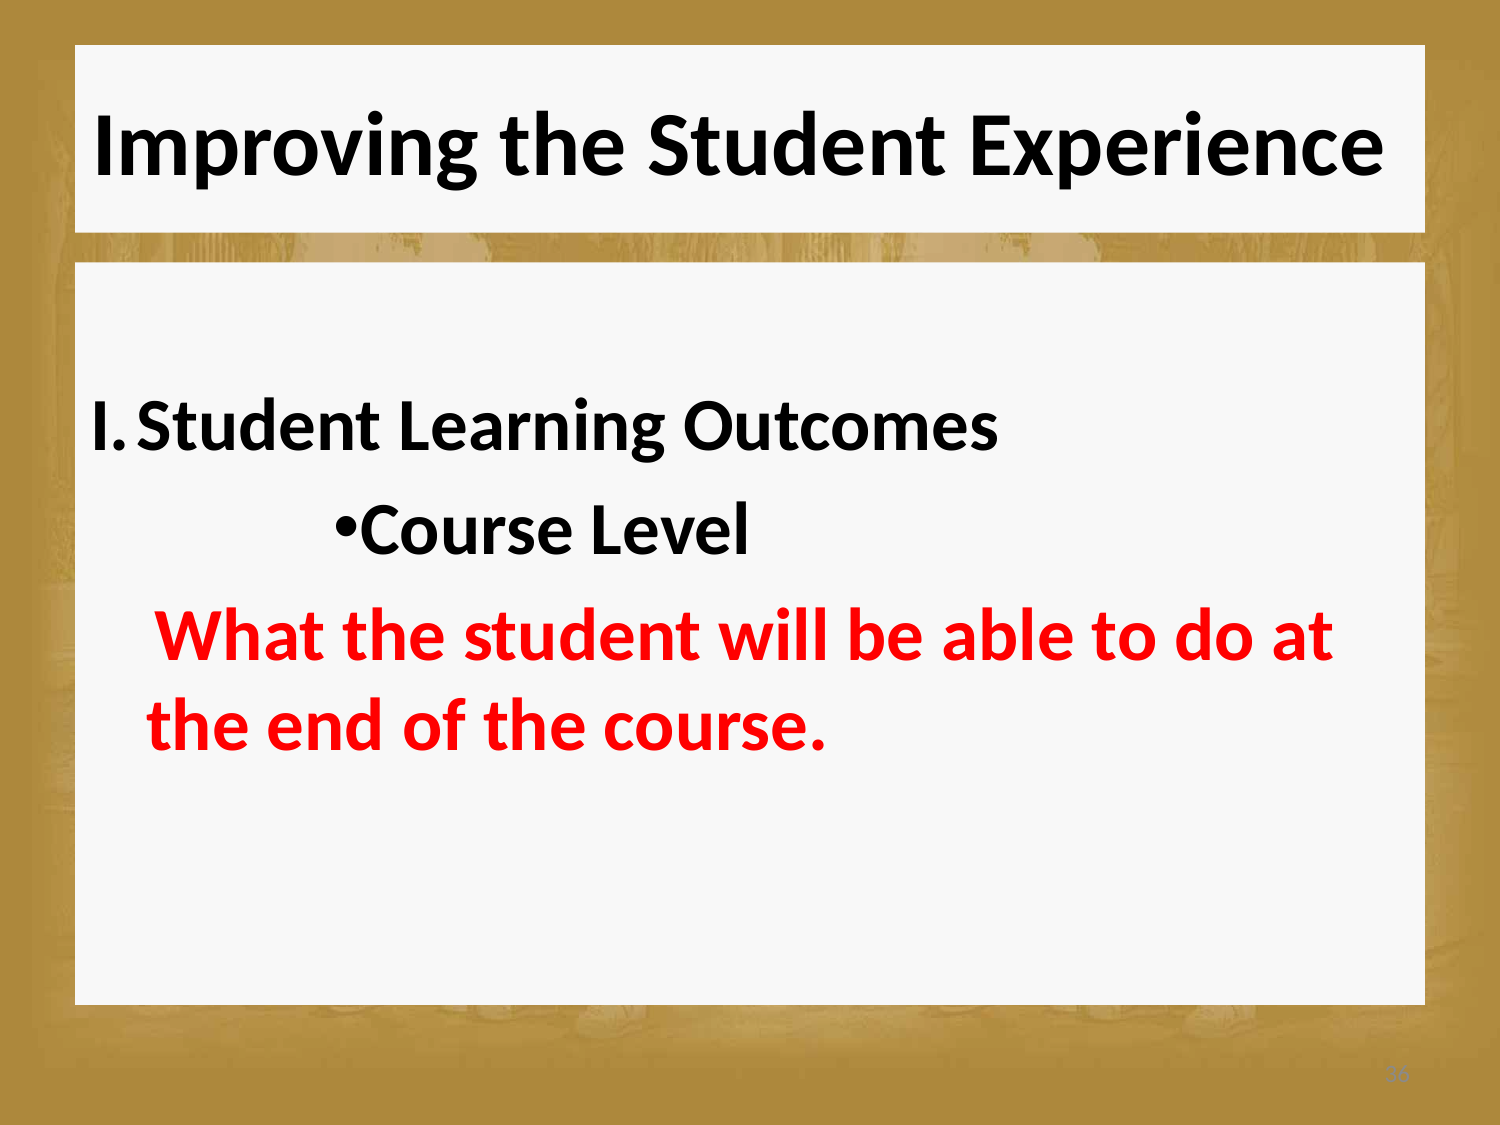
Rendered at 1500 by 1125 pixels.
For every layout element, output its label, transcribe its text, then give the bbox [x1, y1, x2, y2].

title SLO Steering Committee [0, 0, 1500, 1125]
title Improving the Student Experience [75, 45, 1425, 233]
list Student Learning Outcomes Course Level What the student will be able to do at the end of the course. [75, 262, 1425, 1005]
slide_number 36 [1074, 1042, 1425, 1103]
